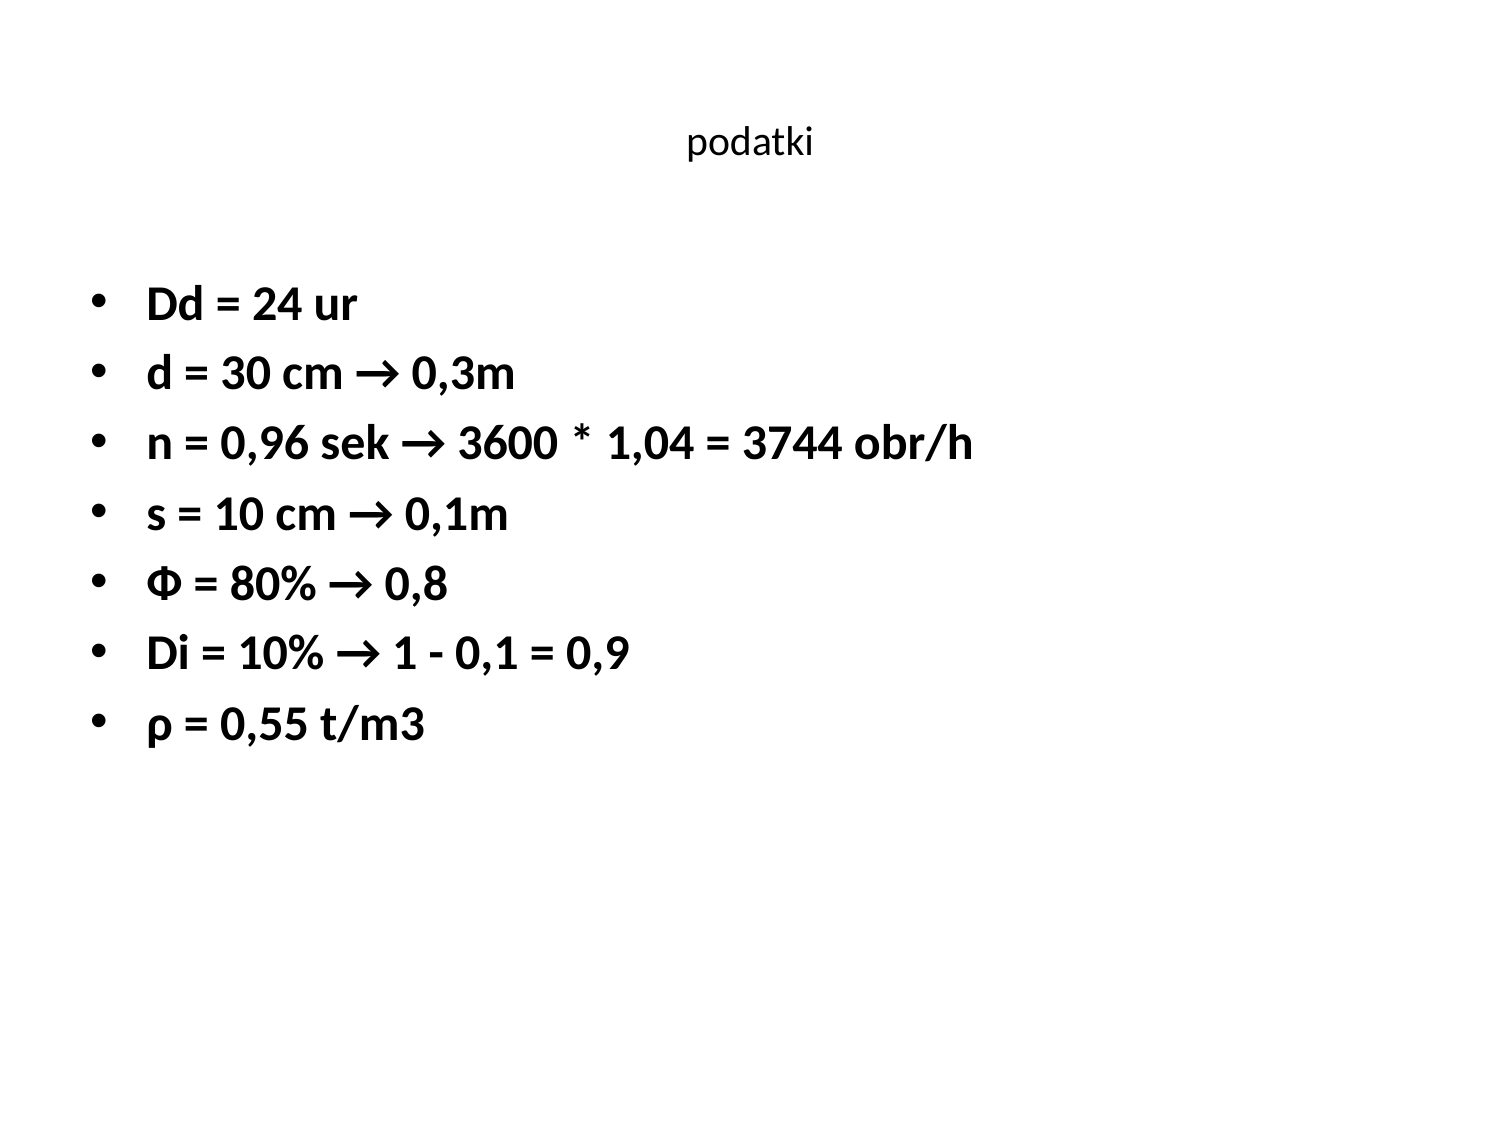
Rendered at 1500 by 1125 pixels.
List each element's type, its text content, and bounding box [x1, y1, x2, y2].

list Dd = 24 ur d = 30 cm → 0,3m n = 0,96 sek → 3600 * 1,04 = 3744 obr/h s = 10 cm → 0,1m Ф = 80% → 0,8 Di = 10% → 1 - 0,1 = 0,9 ρ = 0,55 t/m3 [75, 262, 1425, 1005]
title podatki [75, 45, 1425, 233]
